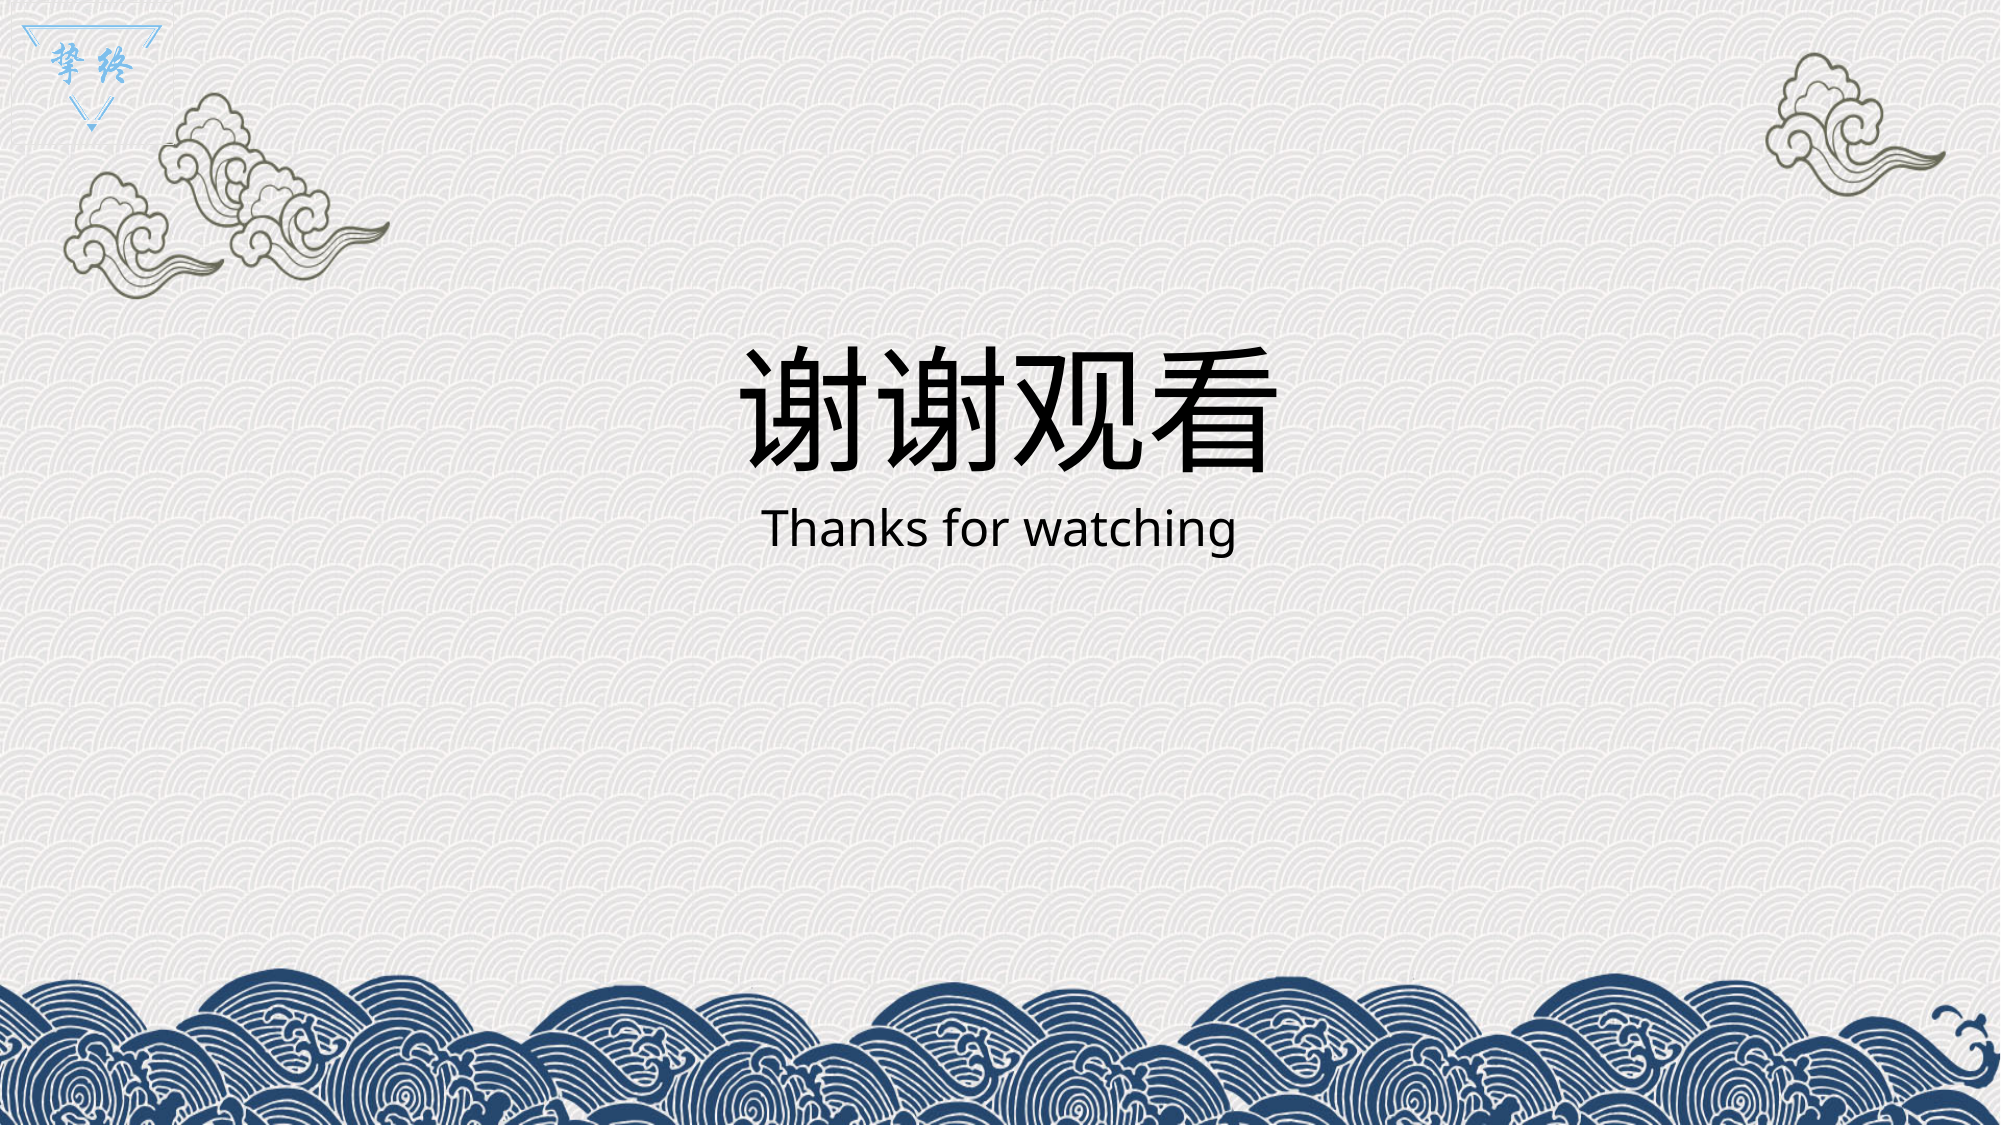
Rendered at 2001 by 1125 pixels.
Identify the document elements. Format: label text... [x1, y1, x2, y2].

text_box Thanks for watching [523, 488, 1477, 564]
picture [0, 0, 2001, 1125]
text_box 谢谢观看 [587, 316, 1433, 488]
